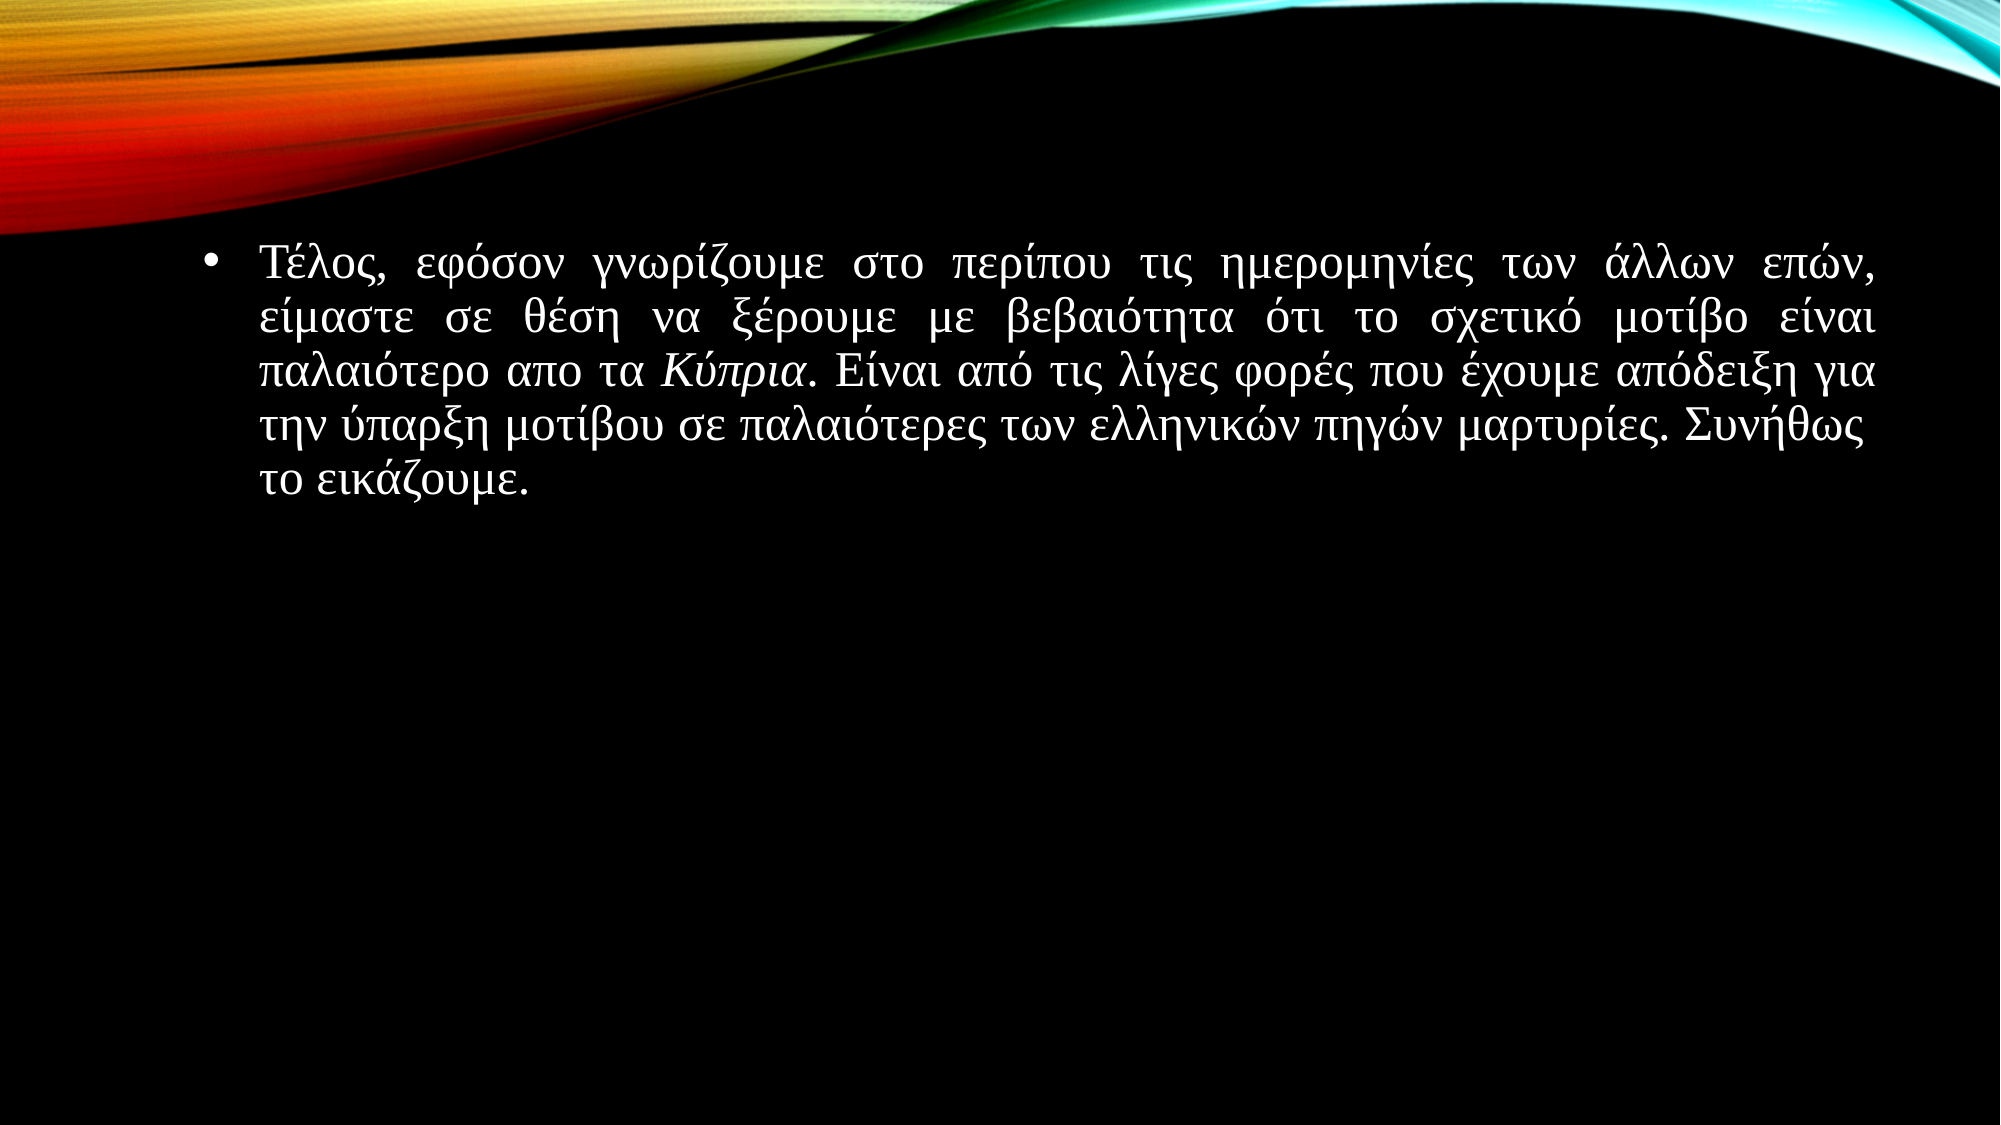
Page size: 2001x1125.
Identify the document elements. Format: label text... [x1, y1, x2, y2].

list Τέλος, εφόσον γνωρίζουμε στο περίπου τις ημερομηνίες των άλλων επών, είμαστε σε θέση να ξέρουμε με βεβαιότητα ότι το σχετικό μοτίβο είναι παλαιότερο απο τα Κύπρια. Είναι από τις λίγες φορές που έχουμε απόδειξη για την ύπαρξη μοτίβου σε παλαιότερες των ελληνικών πηγών μαρτυρίες. Συνήθως το εικάζουμε. [112, 228, 1893, 1059]
picture [0, 0, 2000, 237]
